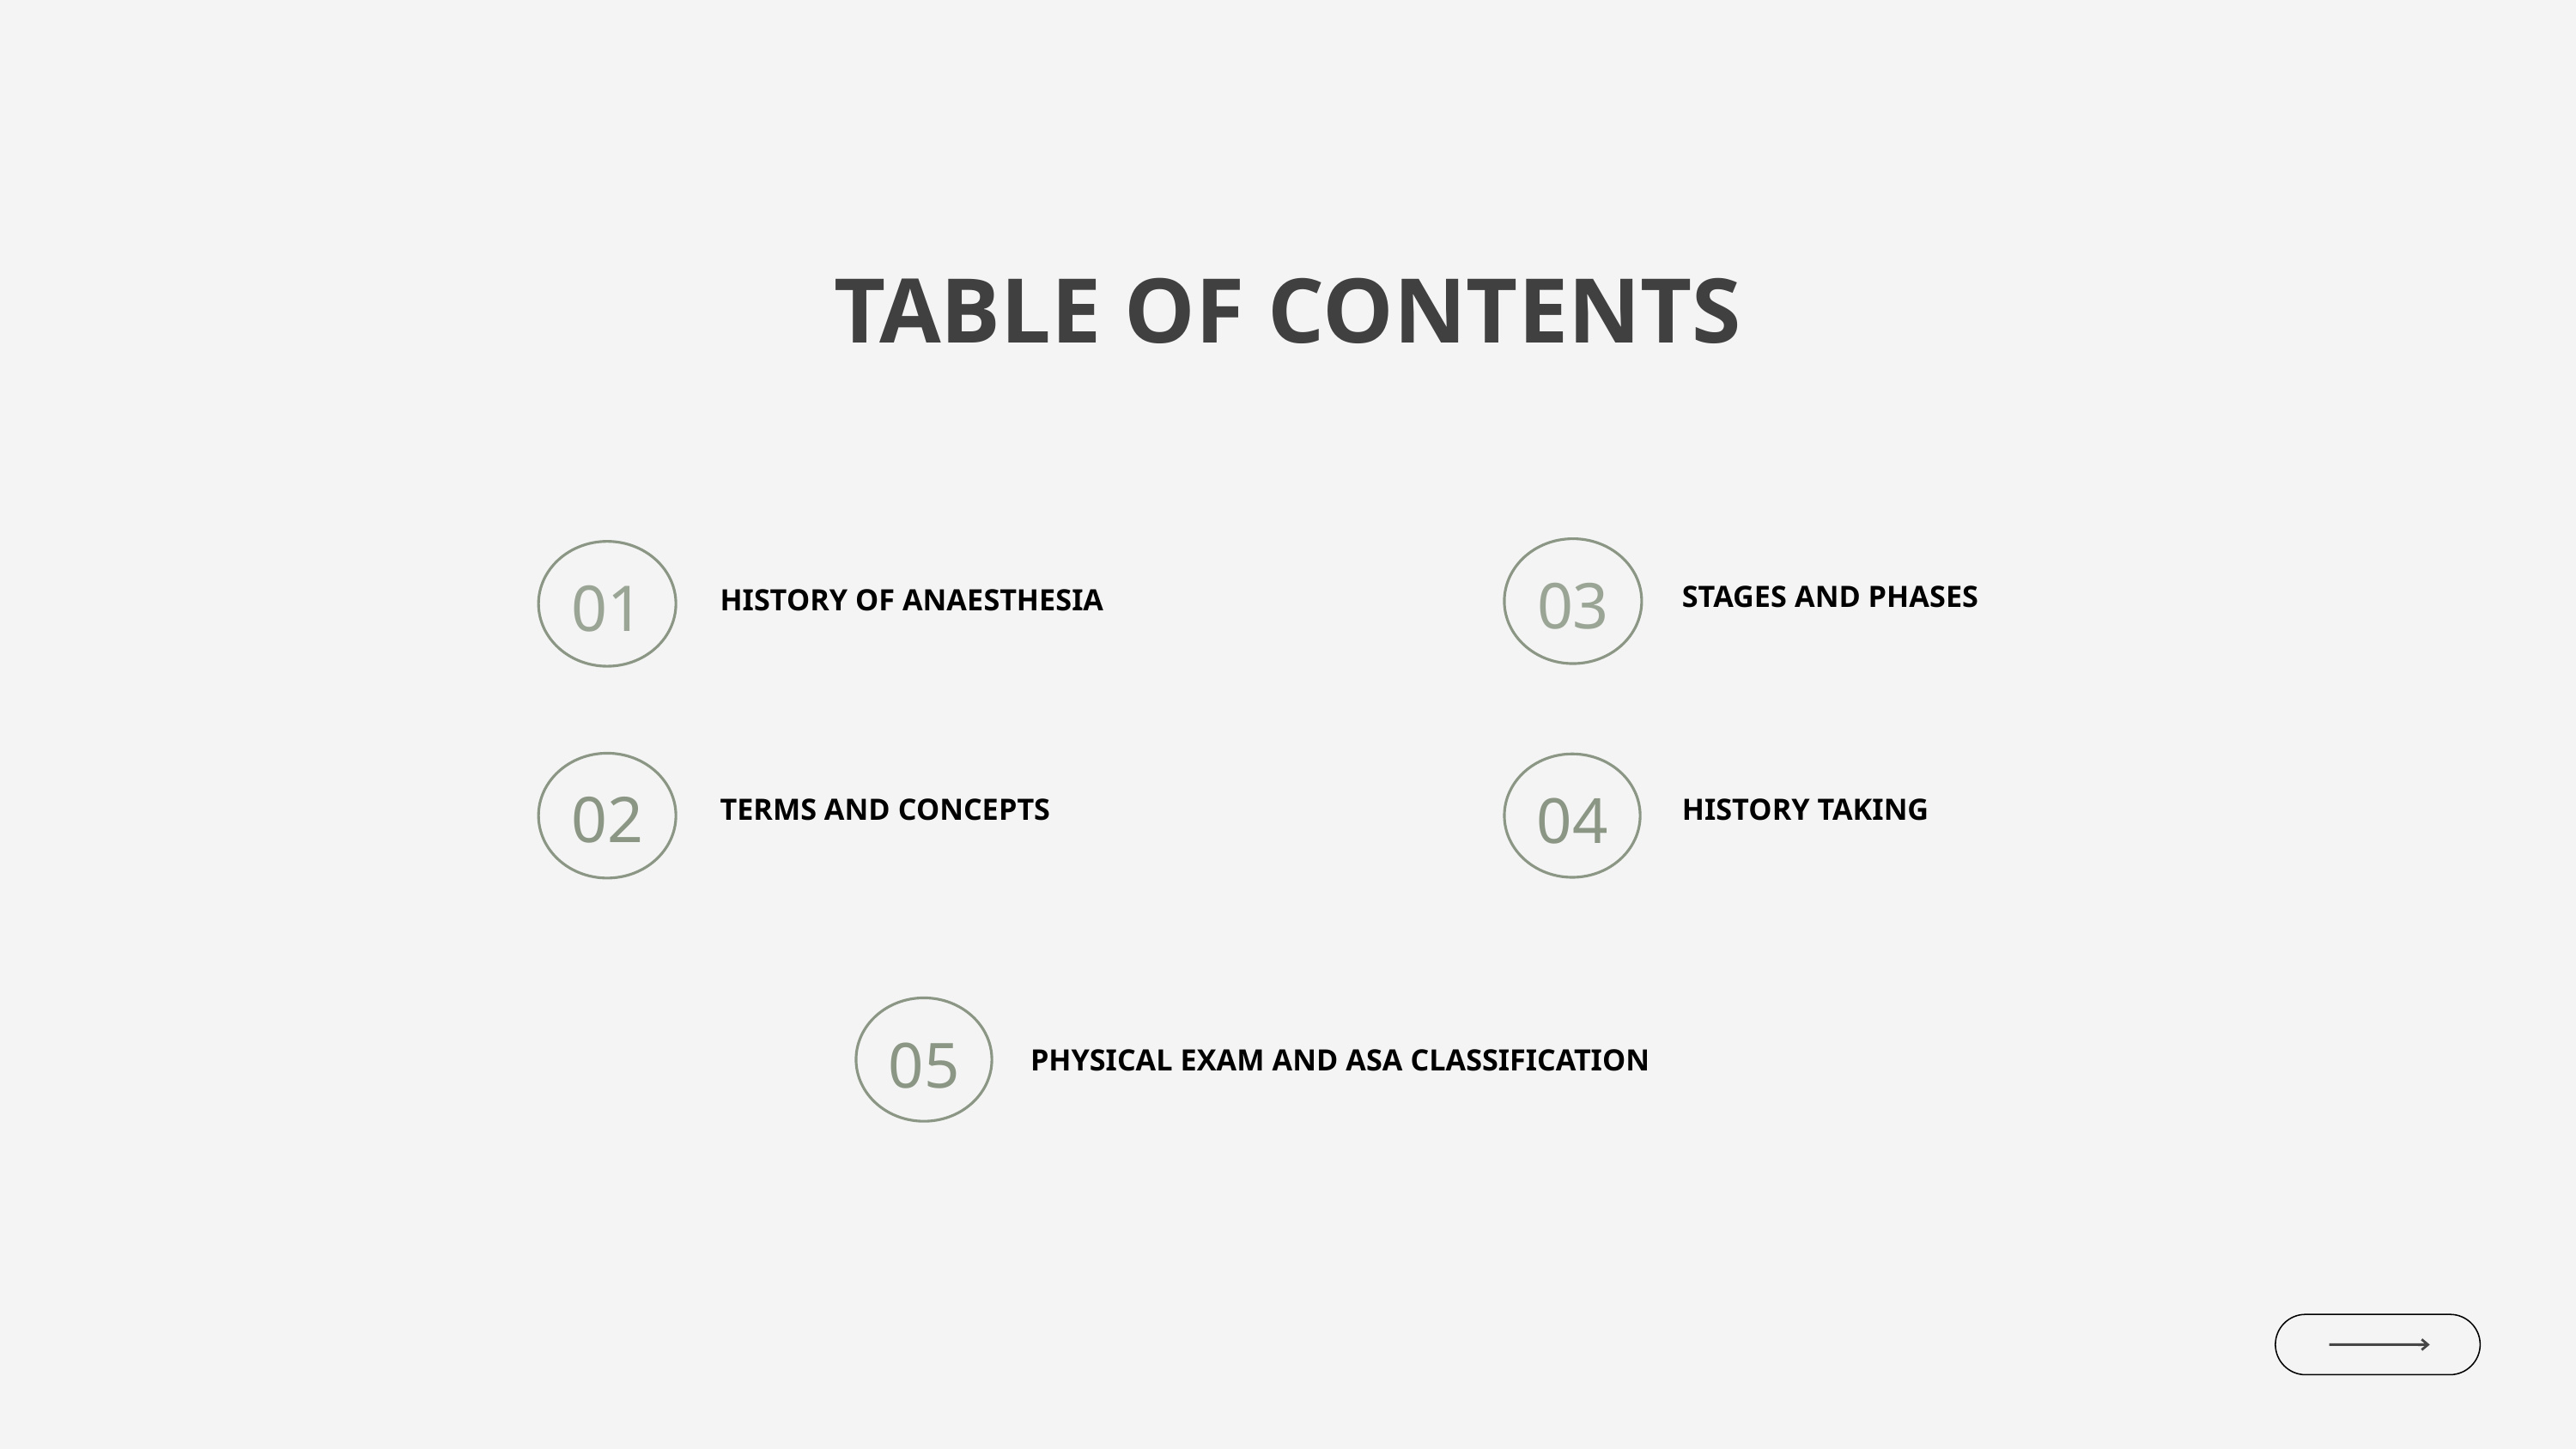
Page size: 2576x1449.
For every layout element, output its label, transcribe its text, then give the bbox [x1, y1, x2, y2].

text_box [1504, 538, 1643, 664]
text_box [2275, 1313, 2481, 1375]
text_box HISTORY TAKING [1681, 790, 2158, 827]
text_box STAGES AND PHASES [1681, 577, 2158, 614]
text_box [538, 753, 677, 879]
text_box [855, 997, 993, 1122]
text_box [538, 541, 677, 667]
text_box TERMS AND CONCEPTS [720, 790, 1195, 827]
text_box HISTORY OF ANAESTHESIA [720, 580, 1195, 617]
text_box PHYSICAL EXAM AND ASA CLASSIFICATION [1030, 1040, 1837, 1077]
text_box TABLE OF CONTENTS [709, 252, 1867, 361]
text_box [1504, 754, 1641, 878]
